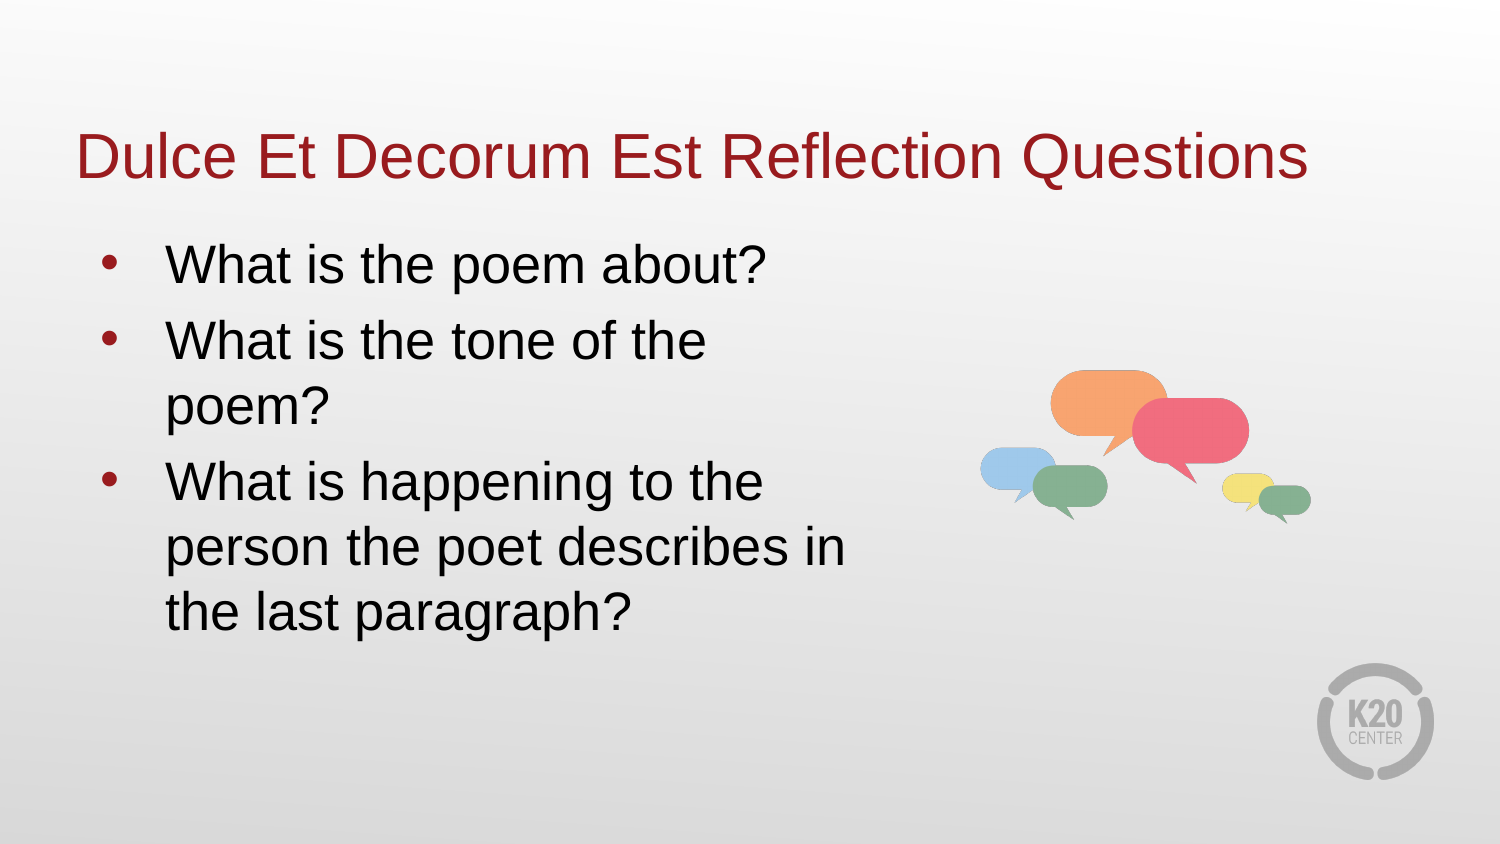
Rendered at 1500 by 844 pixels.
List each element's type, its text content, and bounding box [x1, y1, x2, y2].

title Dulce Et Decorum Est Reflection Questions [75, 50, 1425, 191]
picture [1300, 646, 1451, 797]
list What is the poem about? What is the tone of the poem? What is happening to the person the poet describes in the last paragraph? [75, 214, 899, 808]
picture [969, 272, 1320, 623]
